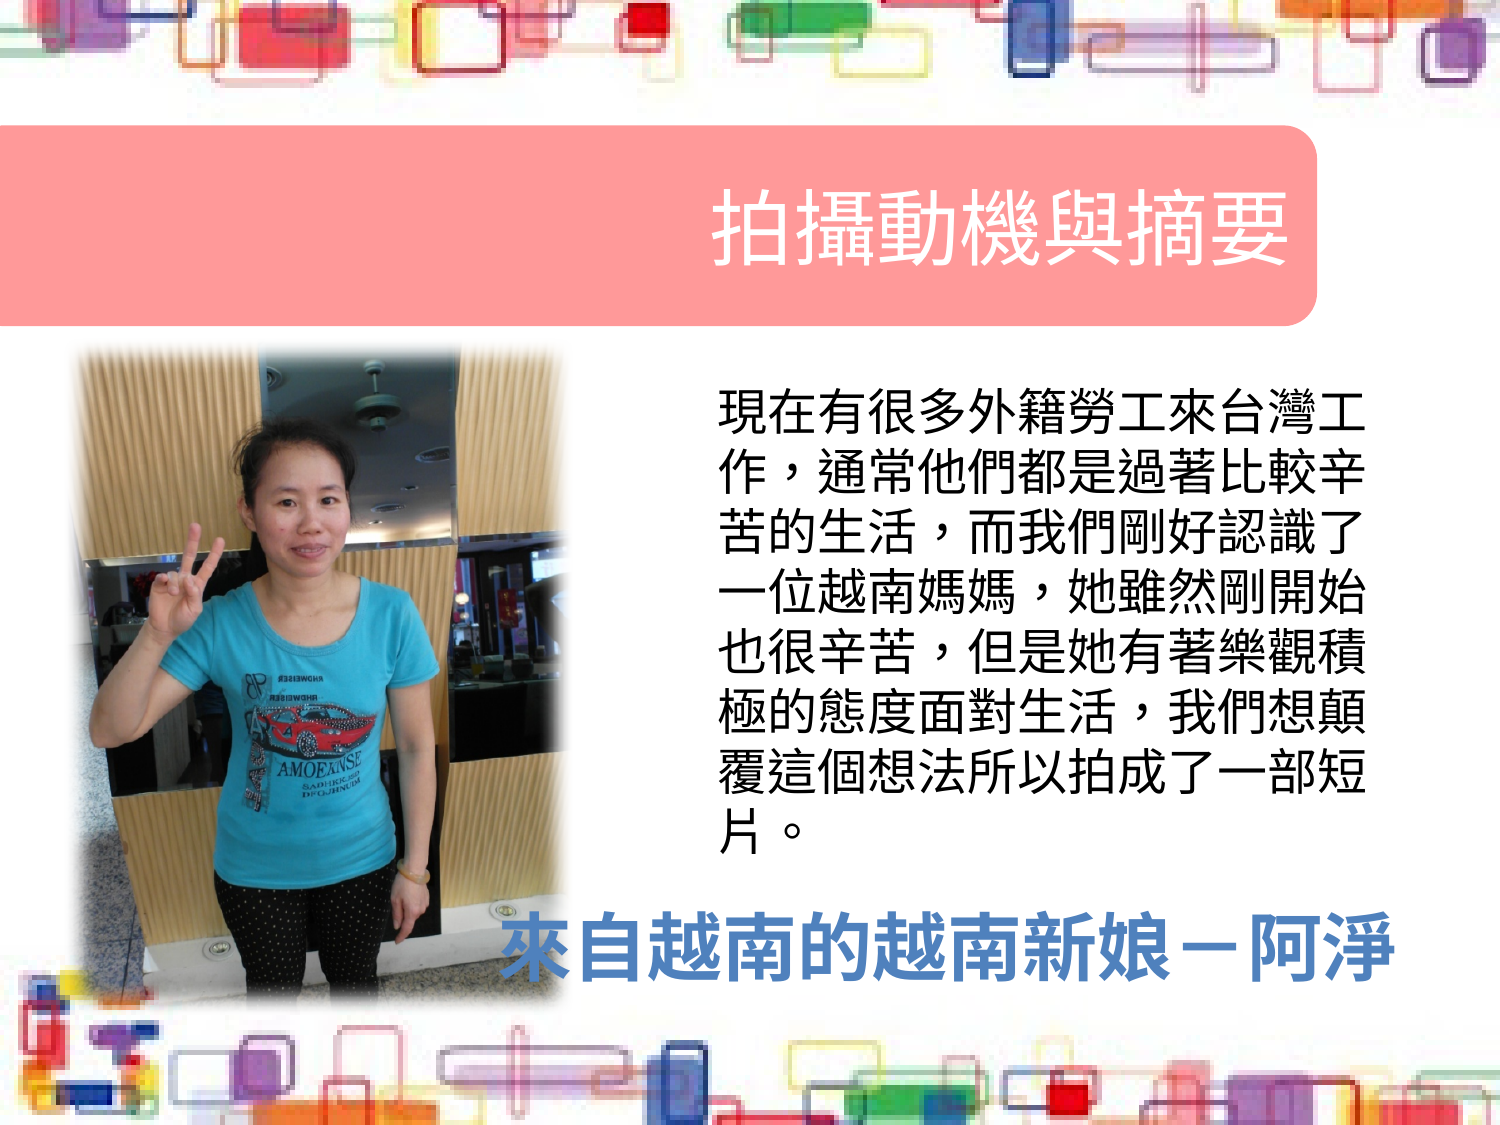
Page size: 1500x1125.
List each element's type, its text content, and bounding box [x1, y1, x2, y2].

text_box 來自越南的越南新娘－阿淨 [579, 893, 1413, 998]
text_box 拍攝動機與摘要 [0, 123, 1320, 329]
text_box 現在有很多外籍勞工來台灣工作，通常他們都是過著比較辛苦的生活，而我們剛好認識了一位越南媽媽，她雖然剛開始也很辛苦，但是她有著樂觀積極的態度面對生活，我們想顛覆這個想法所以拍成了一部短片。 [702, 373, 1400, 869]
picture [0, 0, 1500, 1125]
